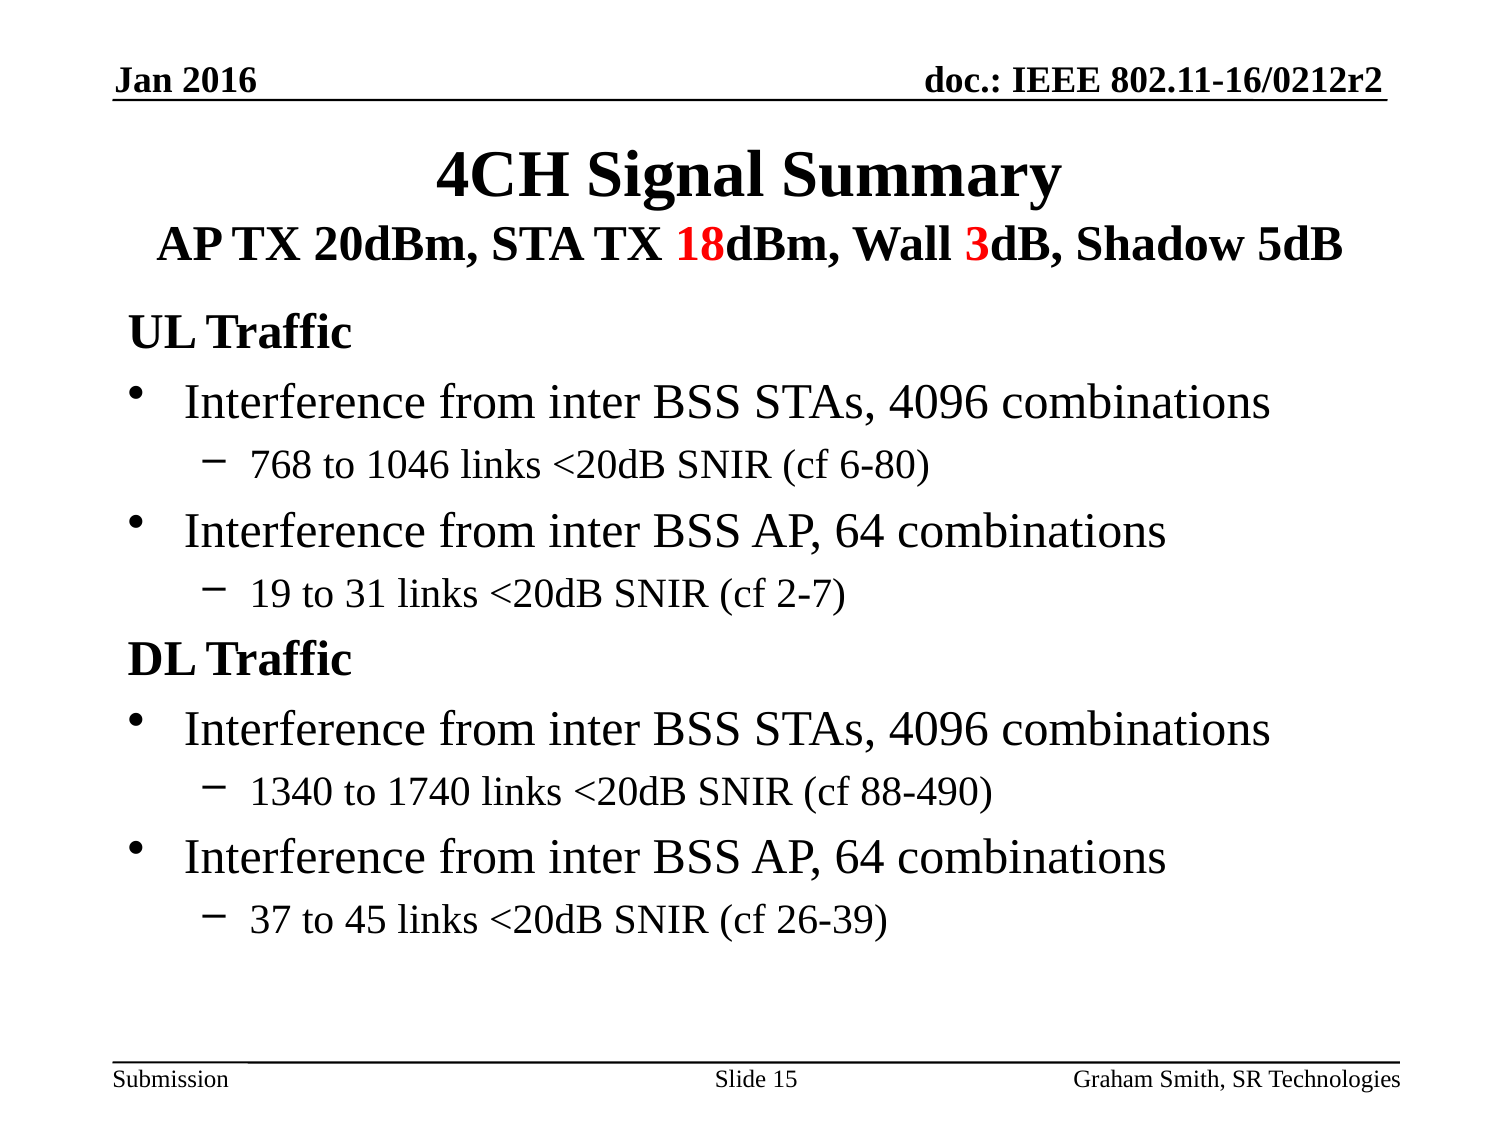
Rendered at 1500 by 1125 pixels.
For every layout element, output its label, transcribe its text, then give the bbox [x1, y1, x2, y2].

slide_number Slide 15 [712, 1061, 800, 1093]
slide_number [114, 54, 286, 101]
footer Graham Smith, SR Technologies [1069, 1061, 1402, 1093]
list UL Traffic Interference from inter BSS STAs, 4096 combinations 768 to 1046 links <20dB SNIR (cf 6-80) Interference from inter BSS AP, 64 combinations 19 to 31 links <20dB SNIR (cf 2-7) DL Traffic Interference from inter BSS STAs, 4096 combinations 1340 to 1740 links <20dB SNIR (cf 88-490) Interference from inter BSS AP, 64 combinations 37 to 45 links <20dB SNIR (cf 26-39) [112, 291, 1388, 1029]
title 4CH Signal Summary AP TX 20dBm, STA TX 18dBm, Wall 3dB, Shadow 5dB [112, 112, 1388, 288]
